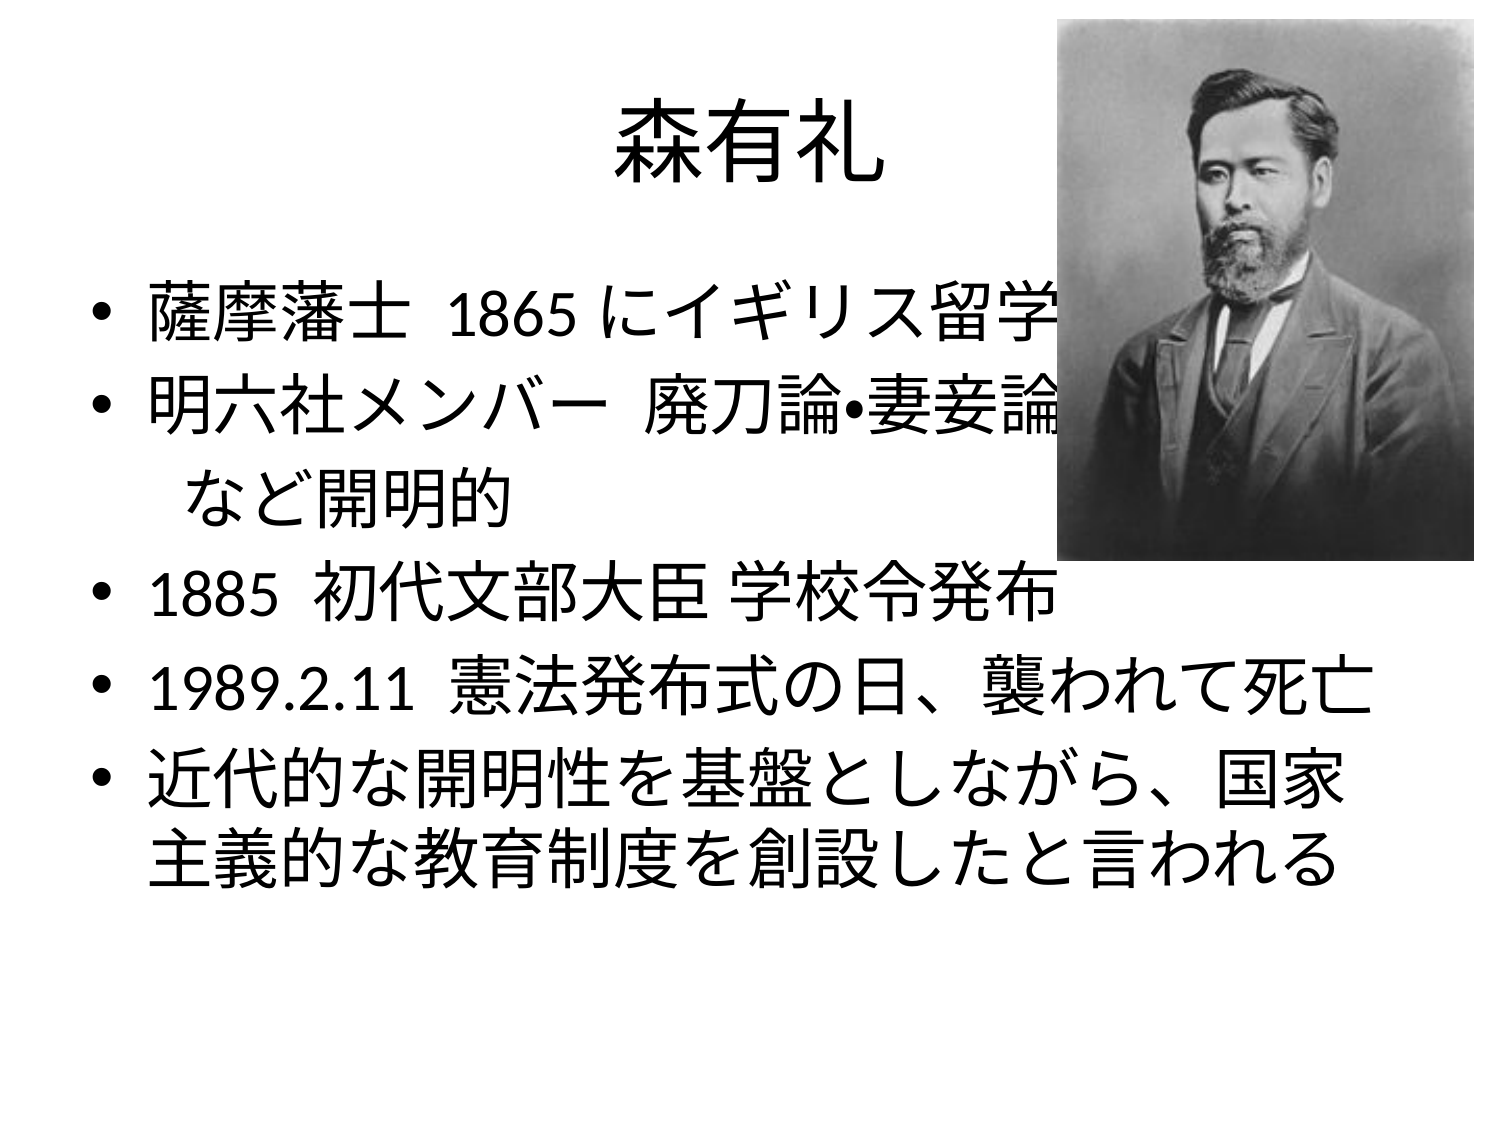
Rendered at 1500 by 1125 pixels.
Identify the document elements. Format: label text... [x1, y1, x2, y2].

picture [1056, 18, 1474, 561]
list 薩摩藩士 1865にイギリス留学 明六社メンバー 廃刀論・妻妾論 など開明的 1885 初代文部大臣 学校令発布 1989.2.11 憲法発布式の日、襲われて死亡 近代的な開明性を基盤としながら、国家主義的な教育制度を創設したと言われる [75, 262, 1425, 1005]
title 森有礼 [75, 45, 1051, 233]
